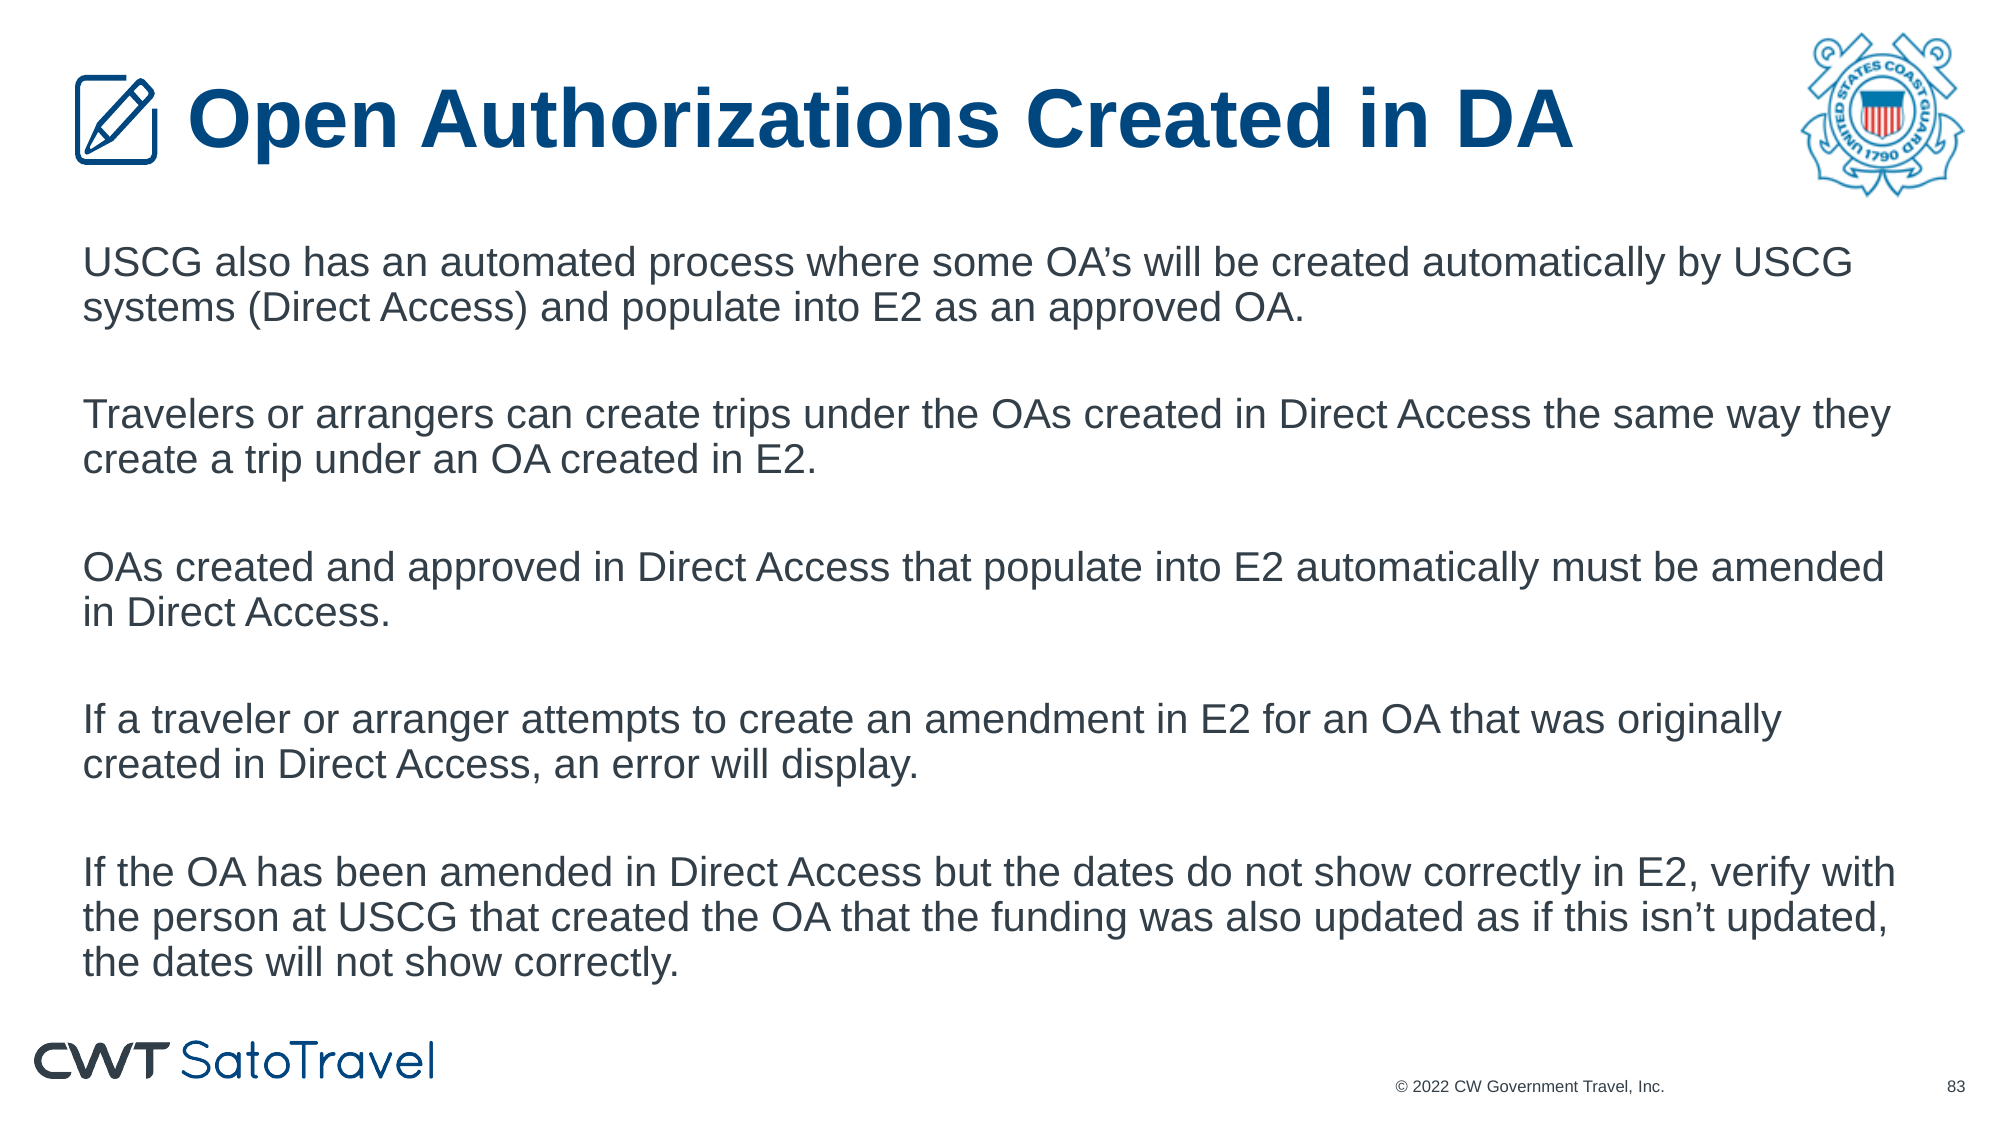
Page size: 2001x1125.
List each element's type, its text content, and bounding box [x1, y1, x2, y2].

picture [1800, 32, 1965, 198]
picture [34, 1040, 433, 1079]
slide_number 82 [1931, 1075, 1966, 1098]
title Open Authorizations Created in DA [187, 79, 1917, 218]
list USCG also has an automated process where some OA’s will be created automatically by USCG systems (Direct Access) and populate into E2 as an approved OA. Travelers or arrangers can create trips under the OAs created in Direct Access the same way they create a trip under an OA created in E2. OAs created and approved in Direct Access that populate into E2 automatically must be amended in Direct Access. If a traveler or arranger attempts to create an amendment in E2 for an OA that was originally created in Direct Access, an error will display. If the OA has been amended in Direct Access but the dates do not show correctly in E2, verify with the person at USCG that created the OA that the funding was also updated as if this isn’t updated, the dates will not show correctly. [82, 239, 1918, 992]
footer © 2022 CW Government Travel, Inc. [1257, 1075, 1918, 1098]
